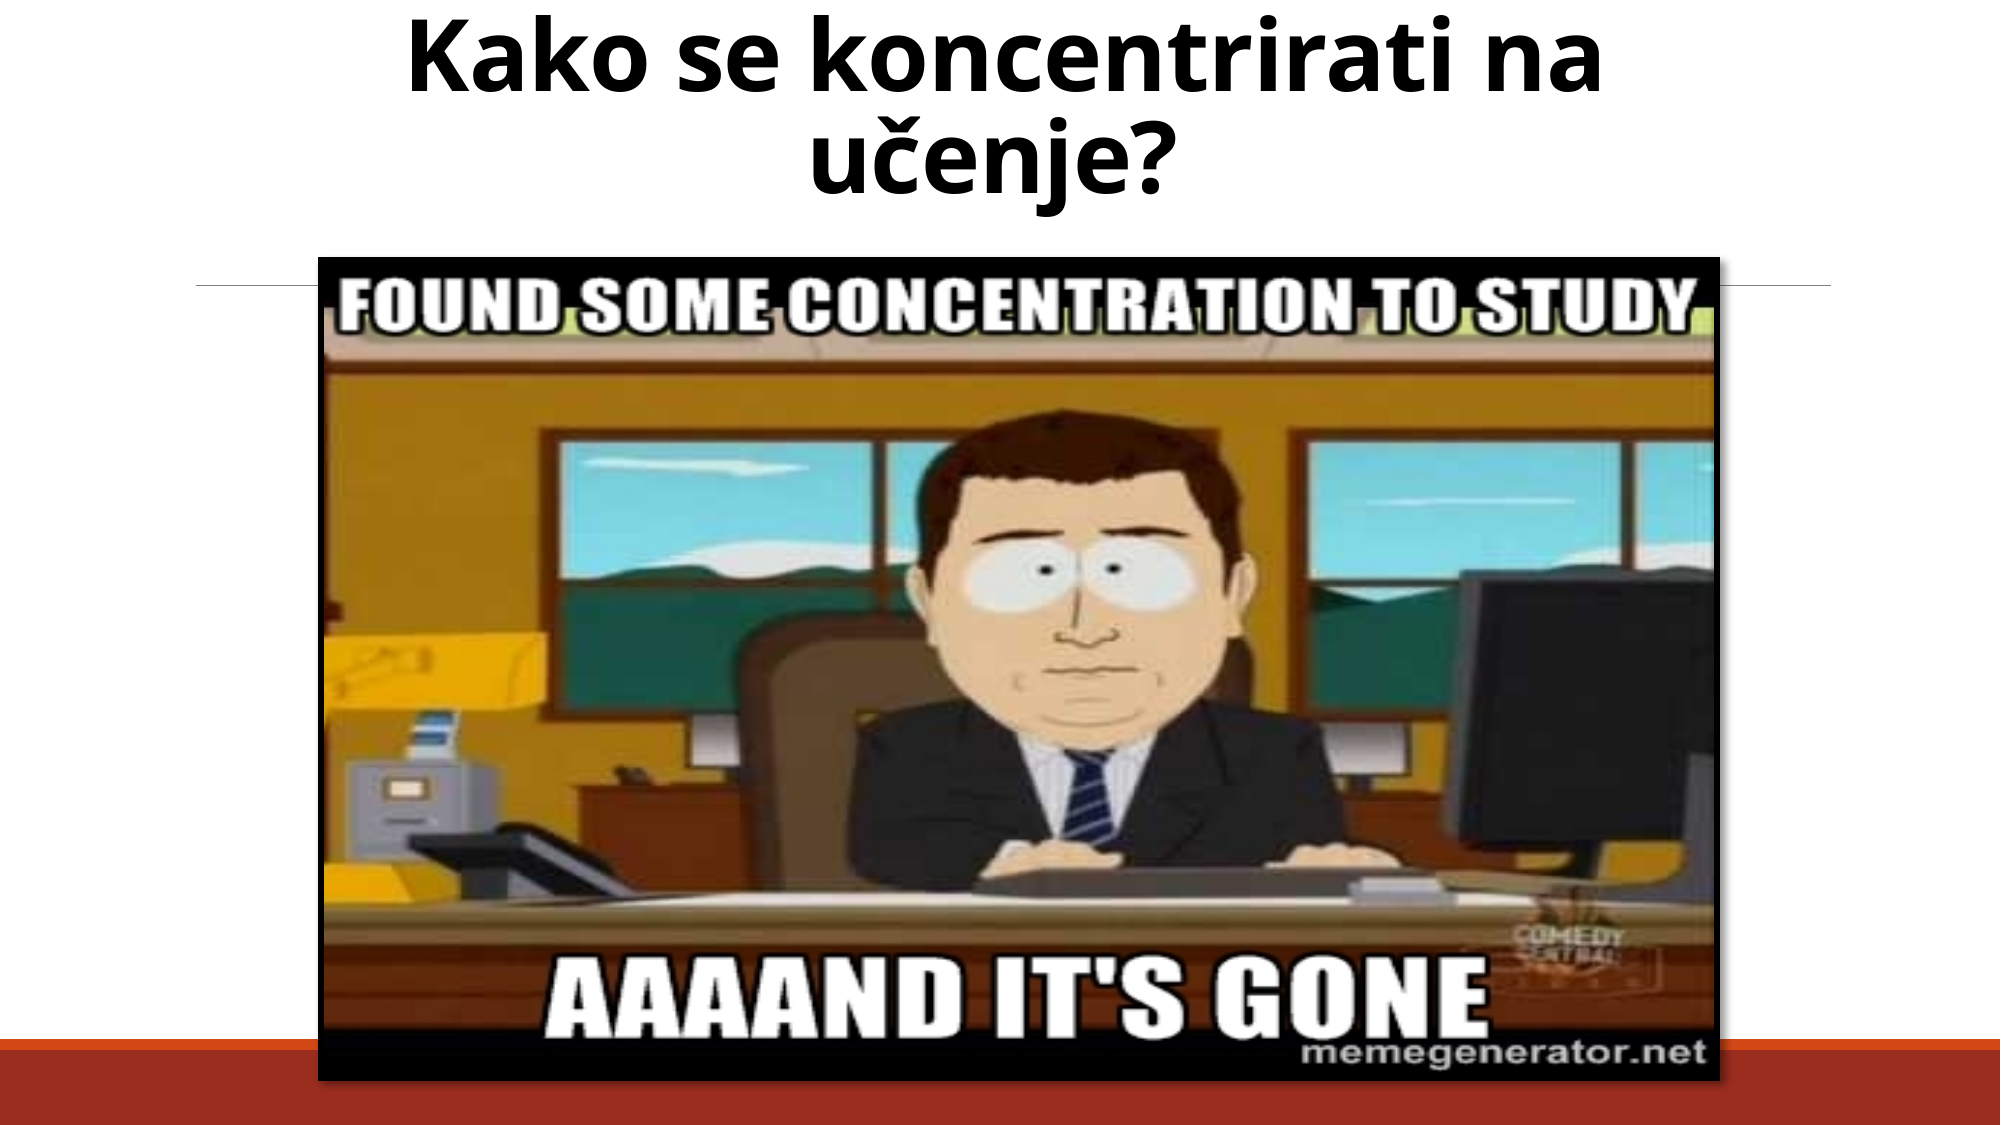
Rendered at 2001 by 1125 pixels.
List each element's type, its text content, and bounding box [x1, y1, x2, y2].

picture [323, 262, 1715, 1076]
title Kako se koncentrirati na učenje? [179, 47, 1830, 222]
